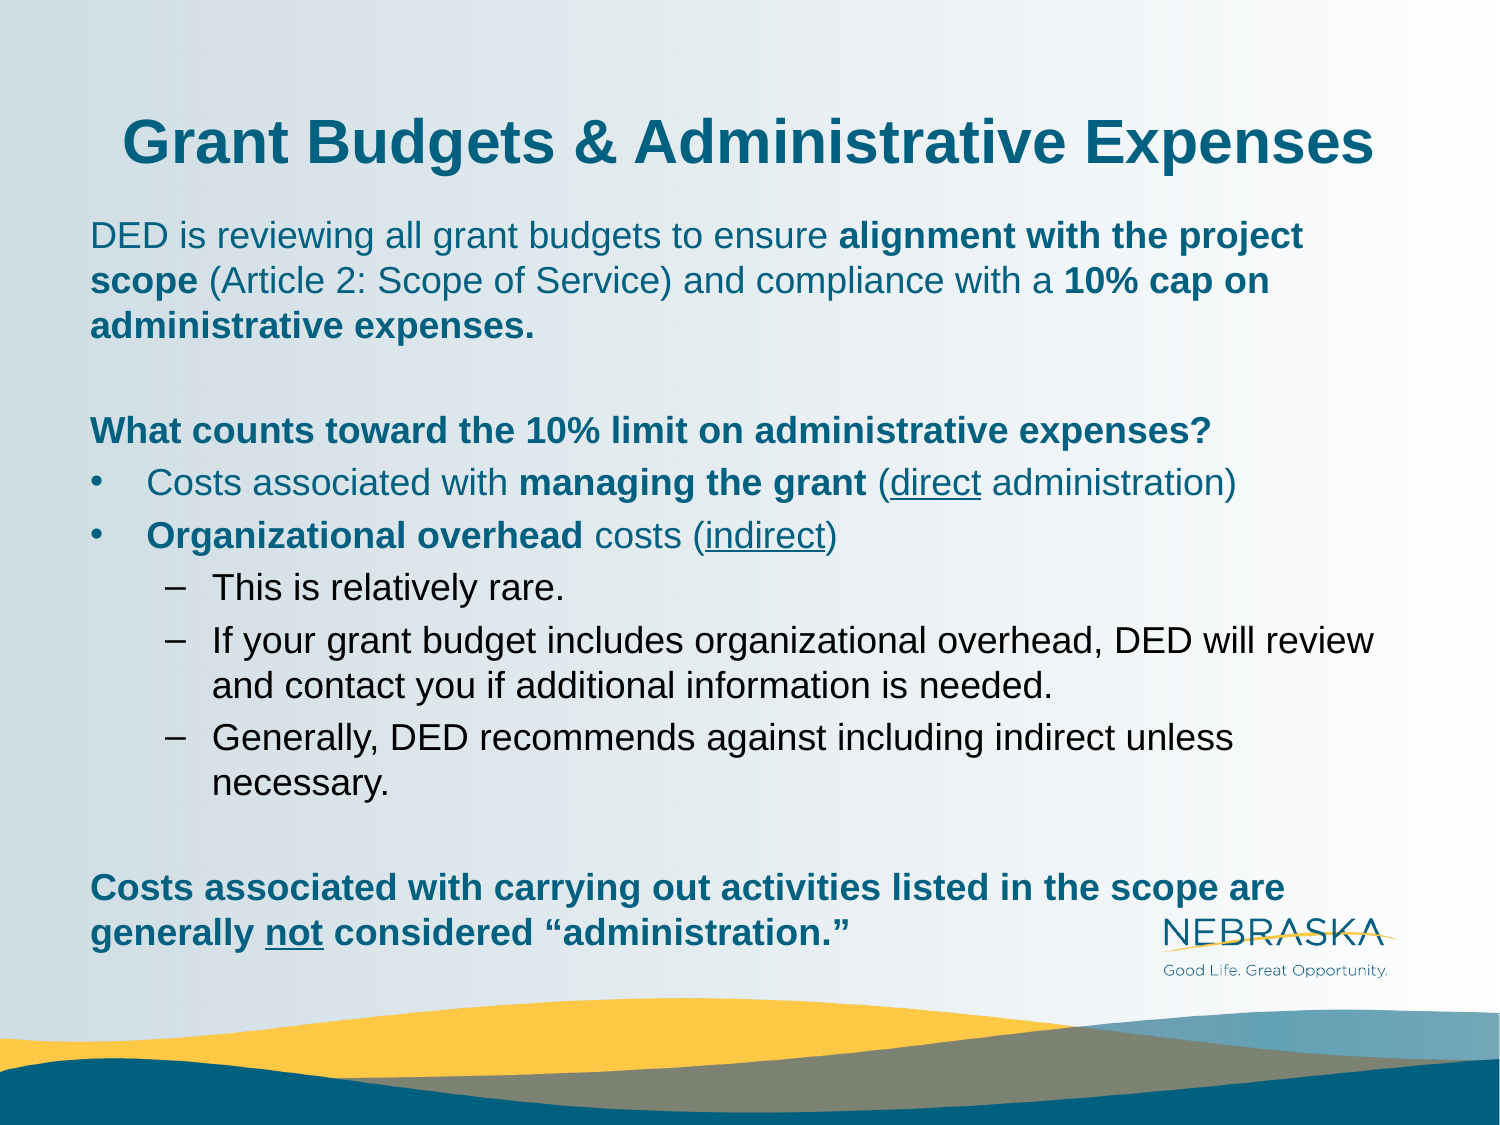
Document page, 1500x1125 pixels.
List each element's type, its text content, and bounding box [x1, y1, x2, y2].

picture [0, 0, 1500, 1112]
title Grant Budgets & Administrative Expenses [75, 45, 1425, 203]
list DED is reviewing all grant budgets to ensure alignment with the project scope (Article 2: Scope of Service) and compliance with a 10% cap on administrative expenses. What counts toward the 10% limit on administrative expenses? Costs associated with managing the grant (direct administration) Organizational overhead costs (indirect) This is relatively rare. If your grant budget includes organizational overhead, DED will review and contact you if additional information is needed. Generally, DED recommends against including indirect unless necessary. Costs associated with carrying out activities listed in the scope are generally not considered “administration.” [75, 203, 1425, 1026]
